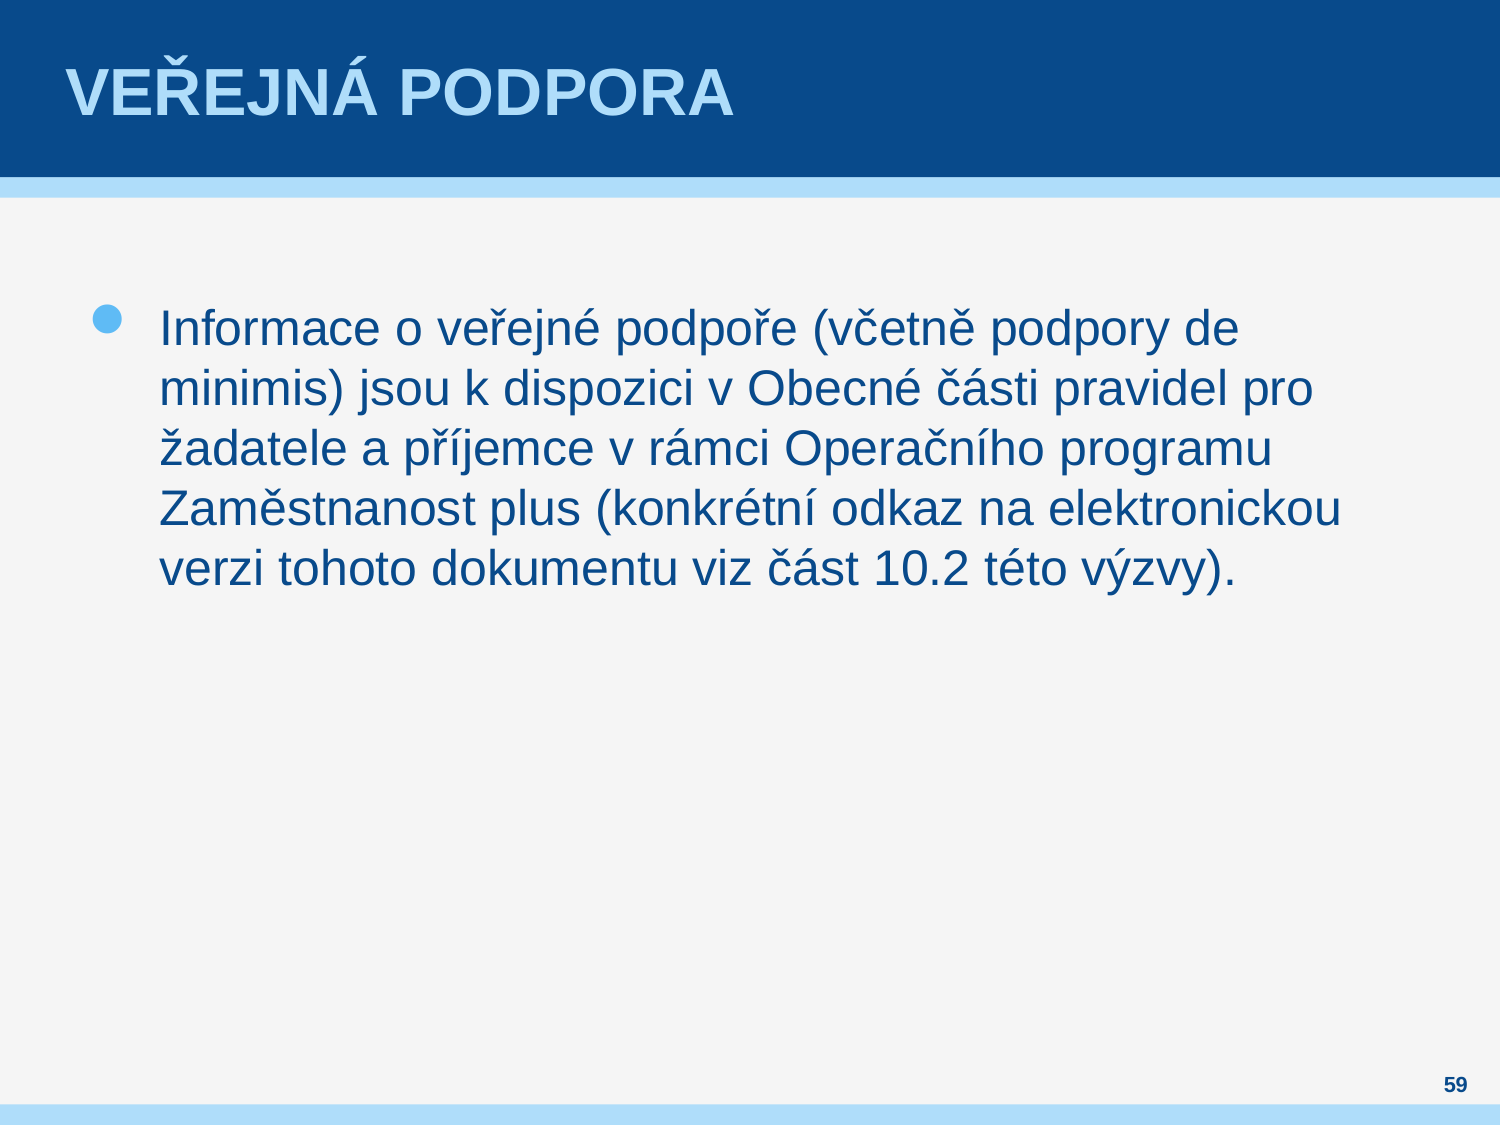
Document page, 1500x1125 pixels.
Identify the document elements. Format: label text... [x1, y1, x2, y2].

title Veřejná podpora [59, 0, 1441, 178]
slide_number 59 [1417, 1068, 1495, 1099]
list Informace o veřejné podpoře (včetně podpory de minimis) jsou k dispozici v Obecné části pravidel pro žadatele a příjemce v rámci Operačního programu Zaměstnanost plus (konkrétní odkaz na elektronickou verzi tohoto dokumentu viz část 10.2 této výzvy). [88, 295, 1412, 1004]
